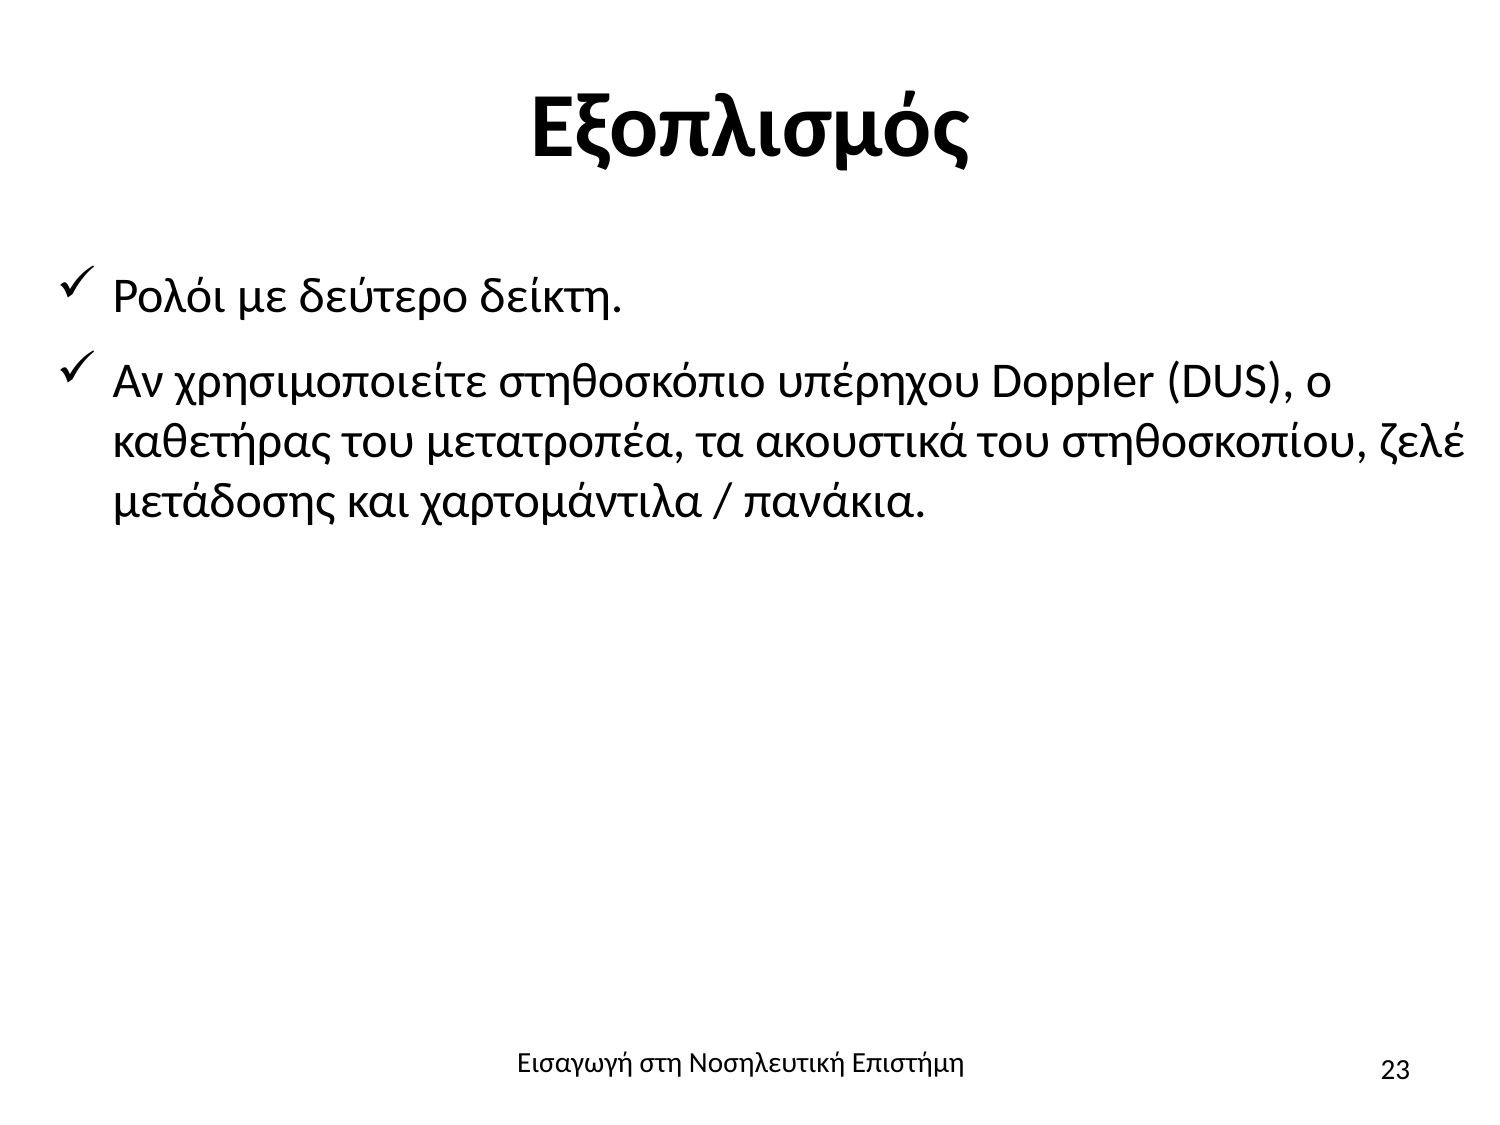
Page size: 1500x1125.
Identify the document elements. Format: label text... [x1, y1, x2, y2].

text_box Εισαγωγή στη Νοσηλευτική Επιστήμη [392, 1035, 1091, 1119]
text_box 23 [1074, 1042, 1425, 1103]
list Ρολόι με δεύτερο δείκτη. Αν χρησιμοποιείτε στηθοσκόπιο υπέρηχου Doppler (DUS), ο καθετήρας του μετατροπέα, τα ακουστικά του στηθοσκοπίου, ζελέ μετάδοσης και χαρτομάντιλα / πανάκια. [41, 255, 1483, 641]
title Εξοπλισμός [75, 42, 1425, 198]
